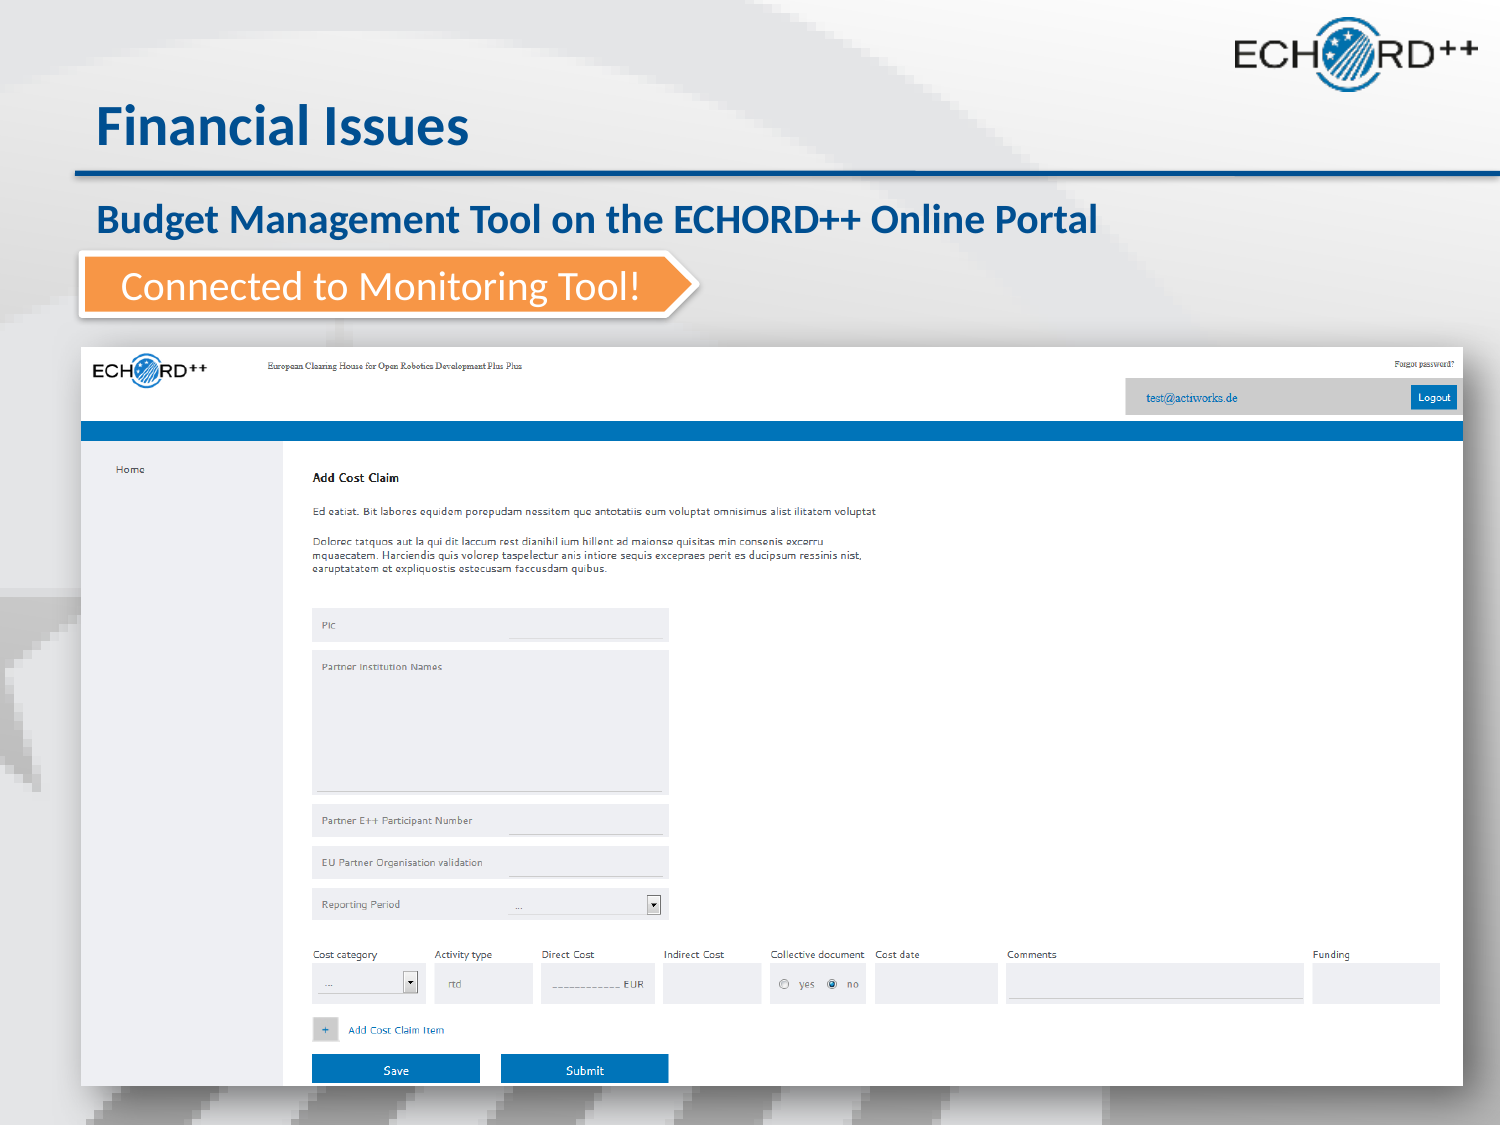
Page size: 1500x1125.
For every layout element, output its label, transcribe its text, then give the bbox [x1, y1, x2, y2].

text_box Connected to Monitoring Tool! [78, 250, 700, 318]
text_box Budget Management Tool on the ECHORD++ Online Portal [81, 190, 1461, 250]
picture [1235, 17, 1478, 92]
text_box Financial Issues [81, 88, 1438, 166]
picture [81, 346, 1463, 1086]
